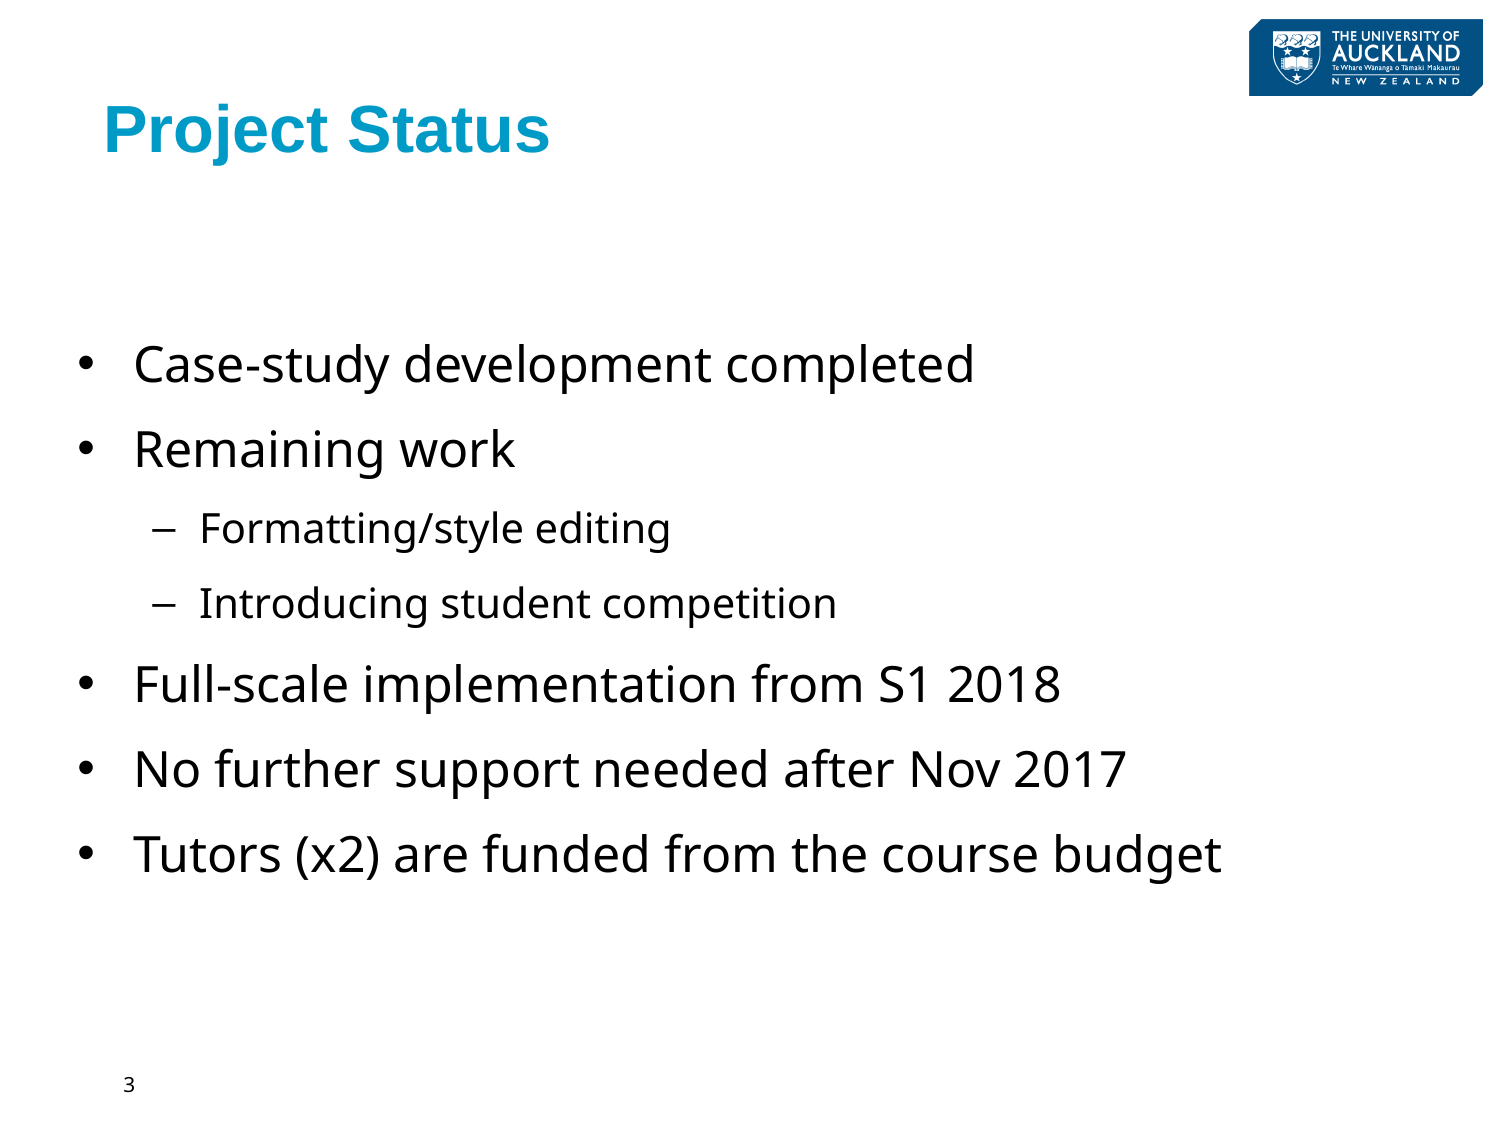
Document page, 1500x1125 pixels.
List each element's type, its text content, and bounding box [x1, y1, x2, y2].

picture [1249, 19, 1483, 96]
list Case-study development completed Remaining work Formatting/style editing Introducing student competition Full-scale implementation from S1 2018 No further support needed after Nov 2017 Tutors (x2) are funded from the course budget [62, 324, 1500, 1125]
slide_number 3 [108, 1047, 214, 1125]
title Project Status [88, 78, 1368, 185]
